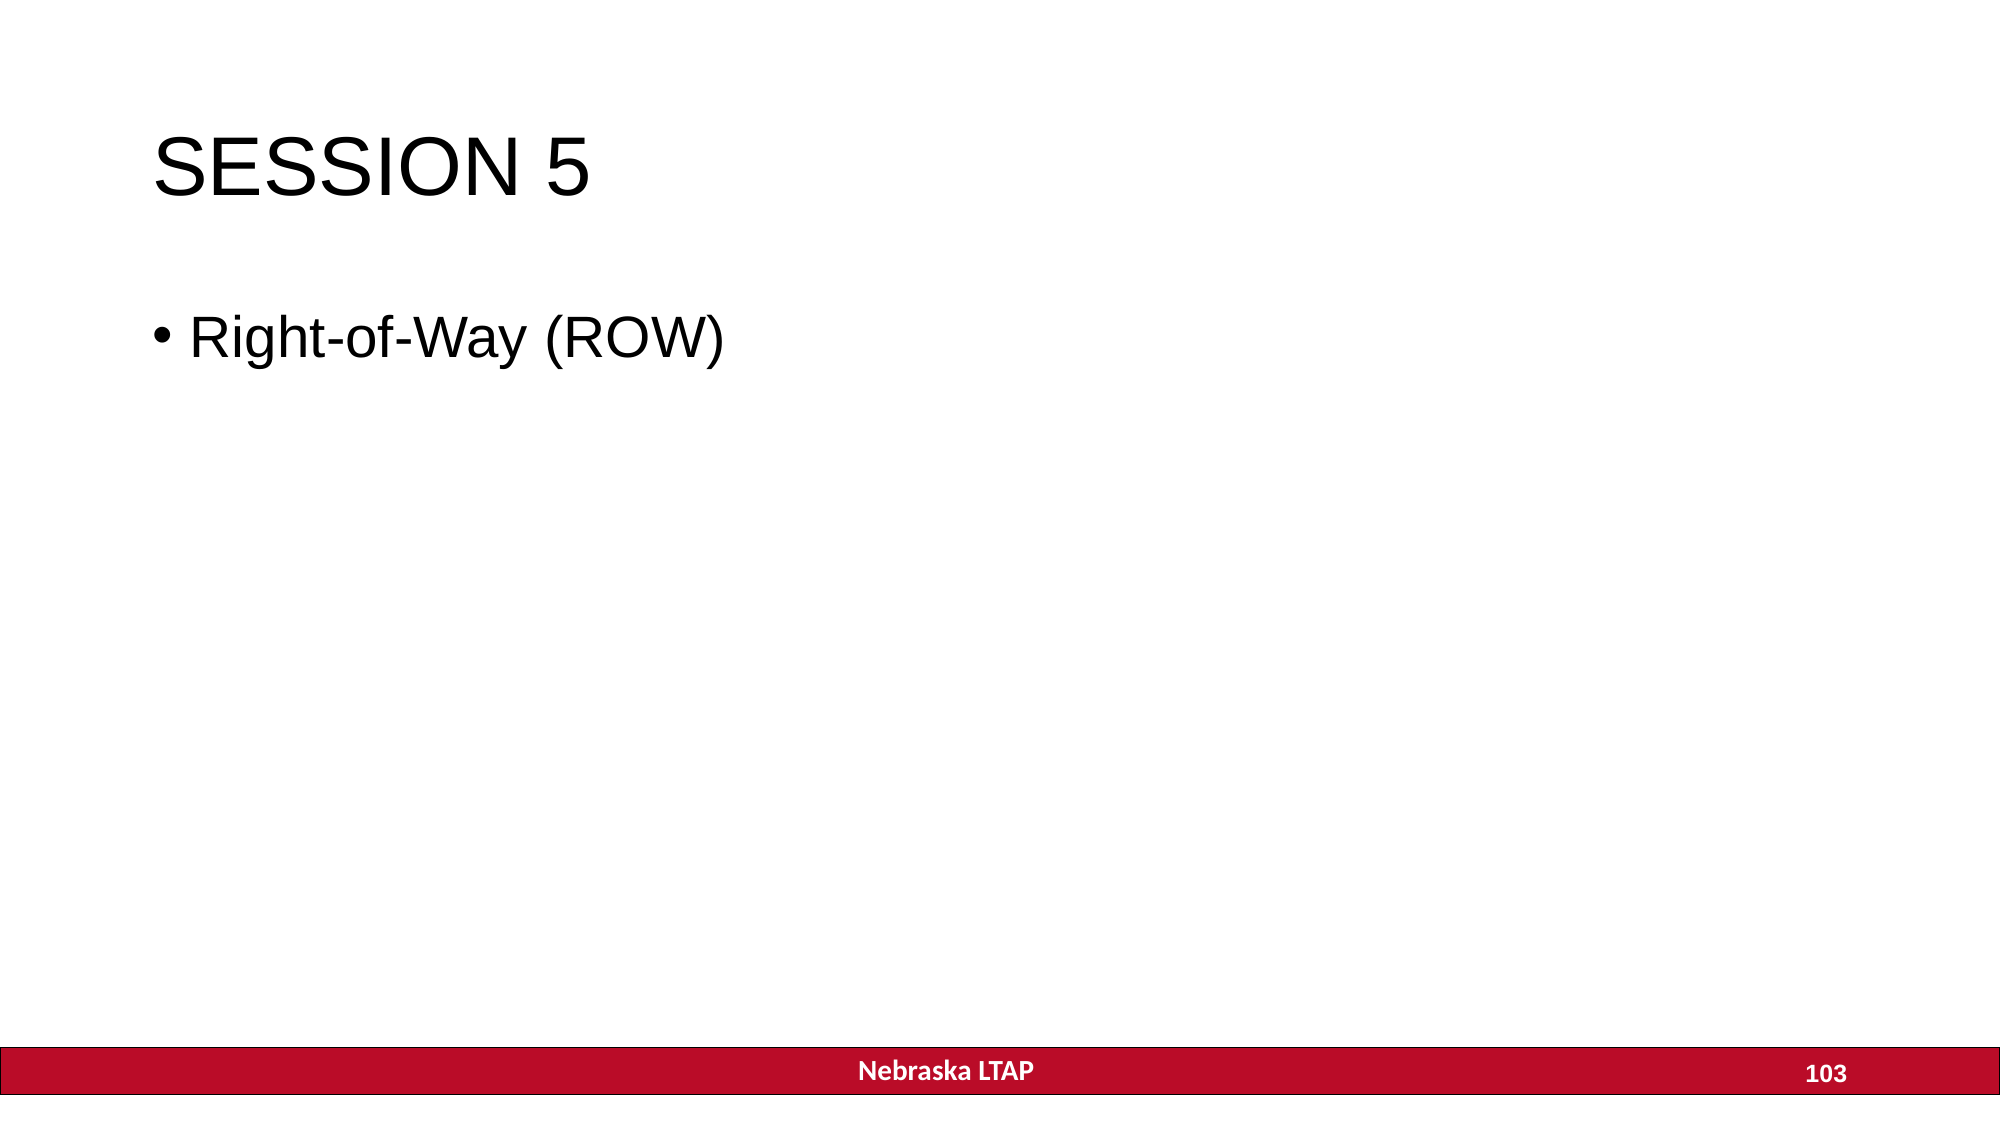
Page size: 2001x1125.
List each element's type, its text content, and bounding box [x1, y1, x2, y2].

slide_number 103 [1412, 1042, 1863, 1103]
title SESSION 5 [137, 59, 1863, 278]
list Right-of-Way (ROW) [137, 299, 1863, 1014]
